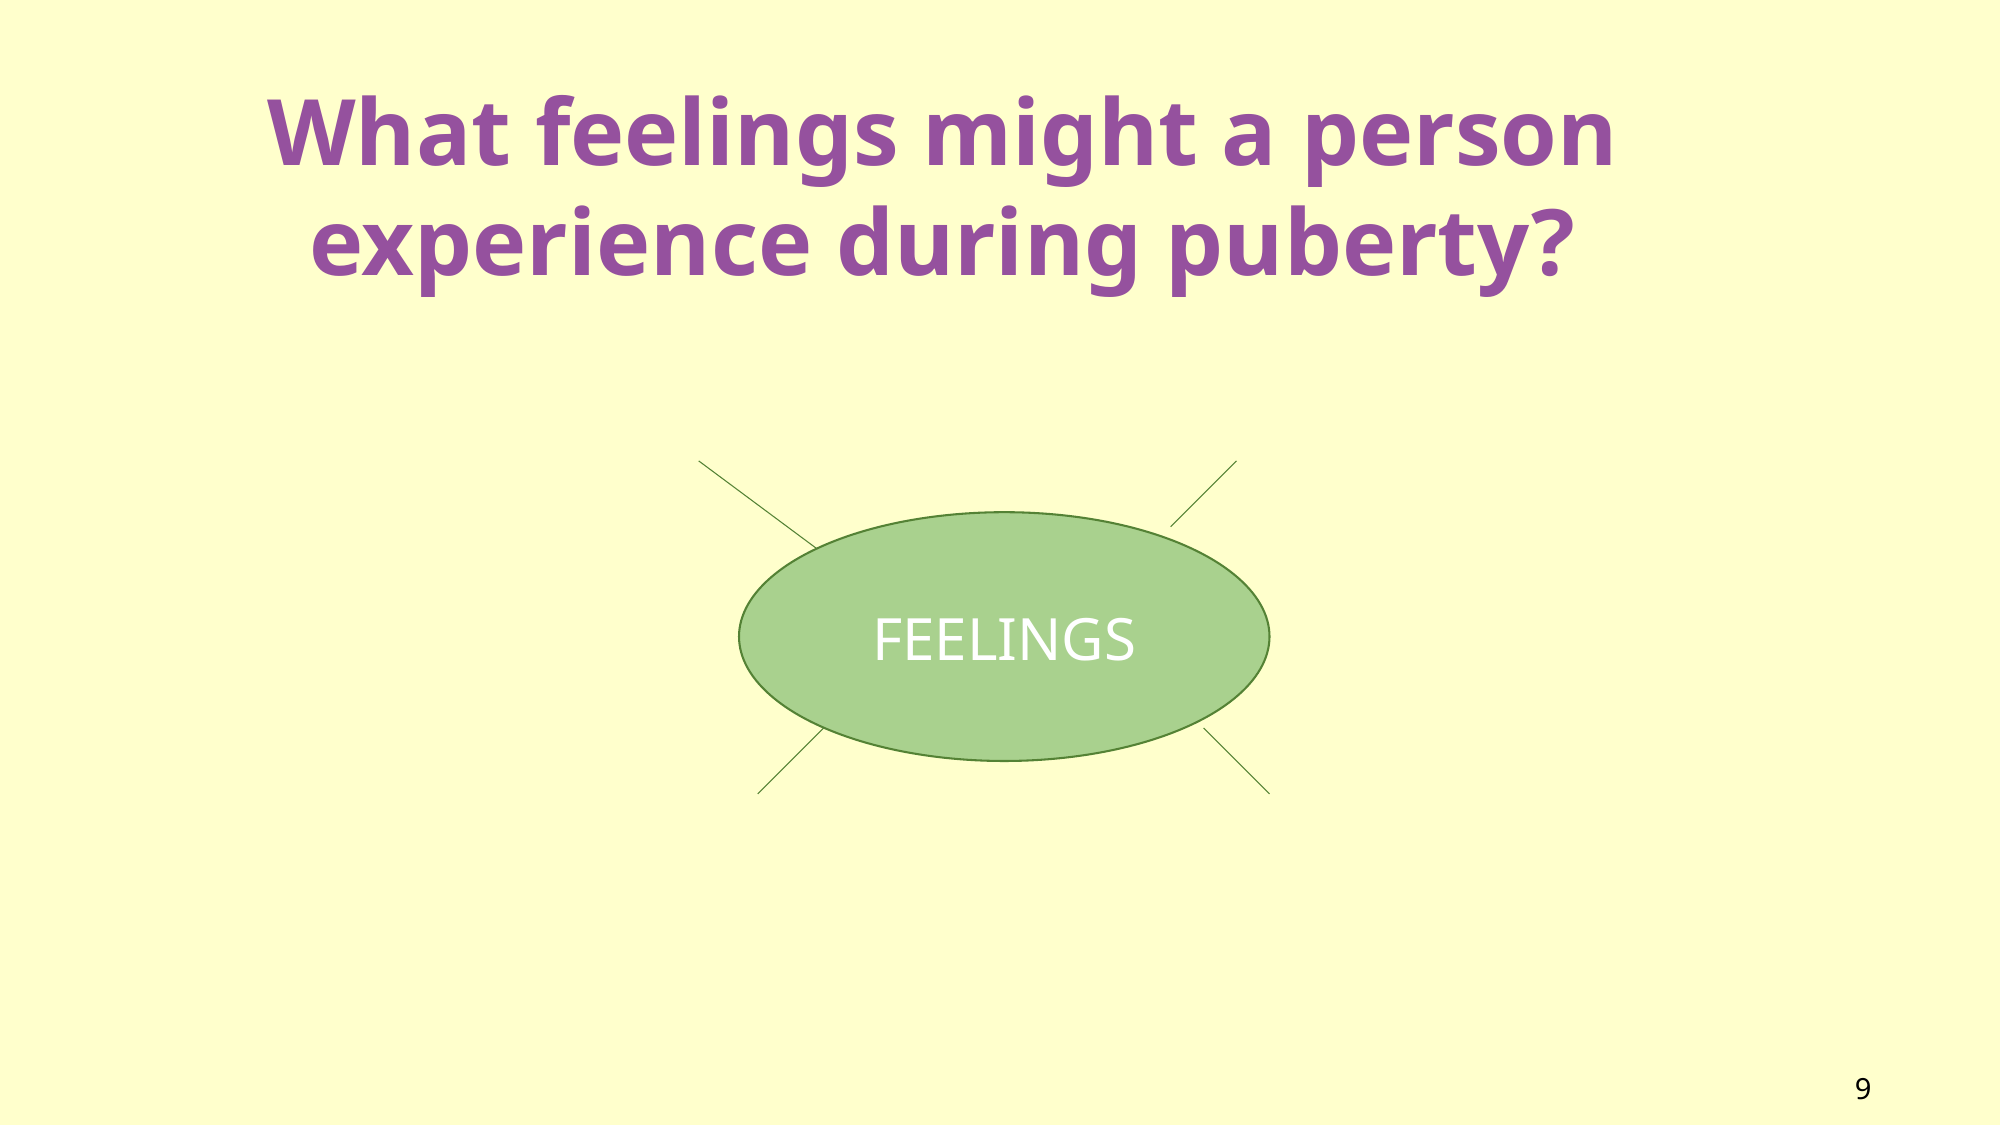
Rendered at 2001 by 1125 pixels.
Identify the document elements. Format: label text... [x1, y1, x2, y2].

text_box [1170, 460, 1237, 527]
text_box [1203, 727, 1270, 794]
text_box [698, 460, 817, 549]
slide_number 9 [1840, 1062, 1946, 1123]
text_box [757, 727, 824, 794]
text_box FEELINGS [737, 511, 1271, 763]
text_box What feelings might a person experience during puberty? [64, 66, 1822, 301]
